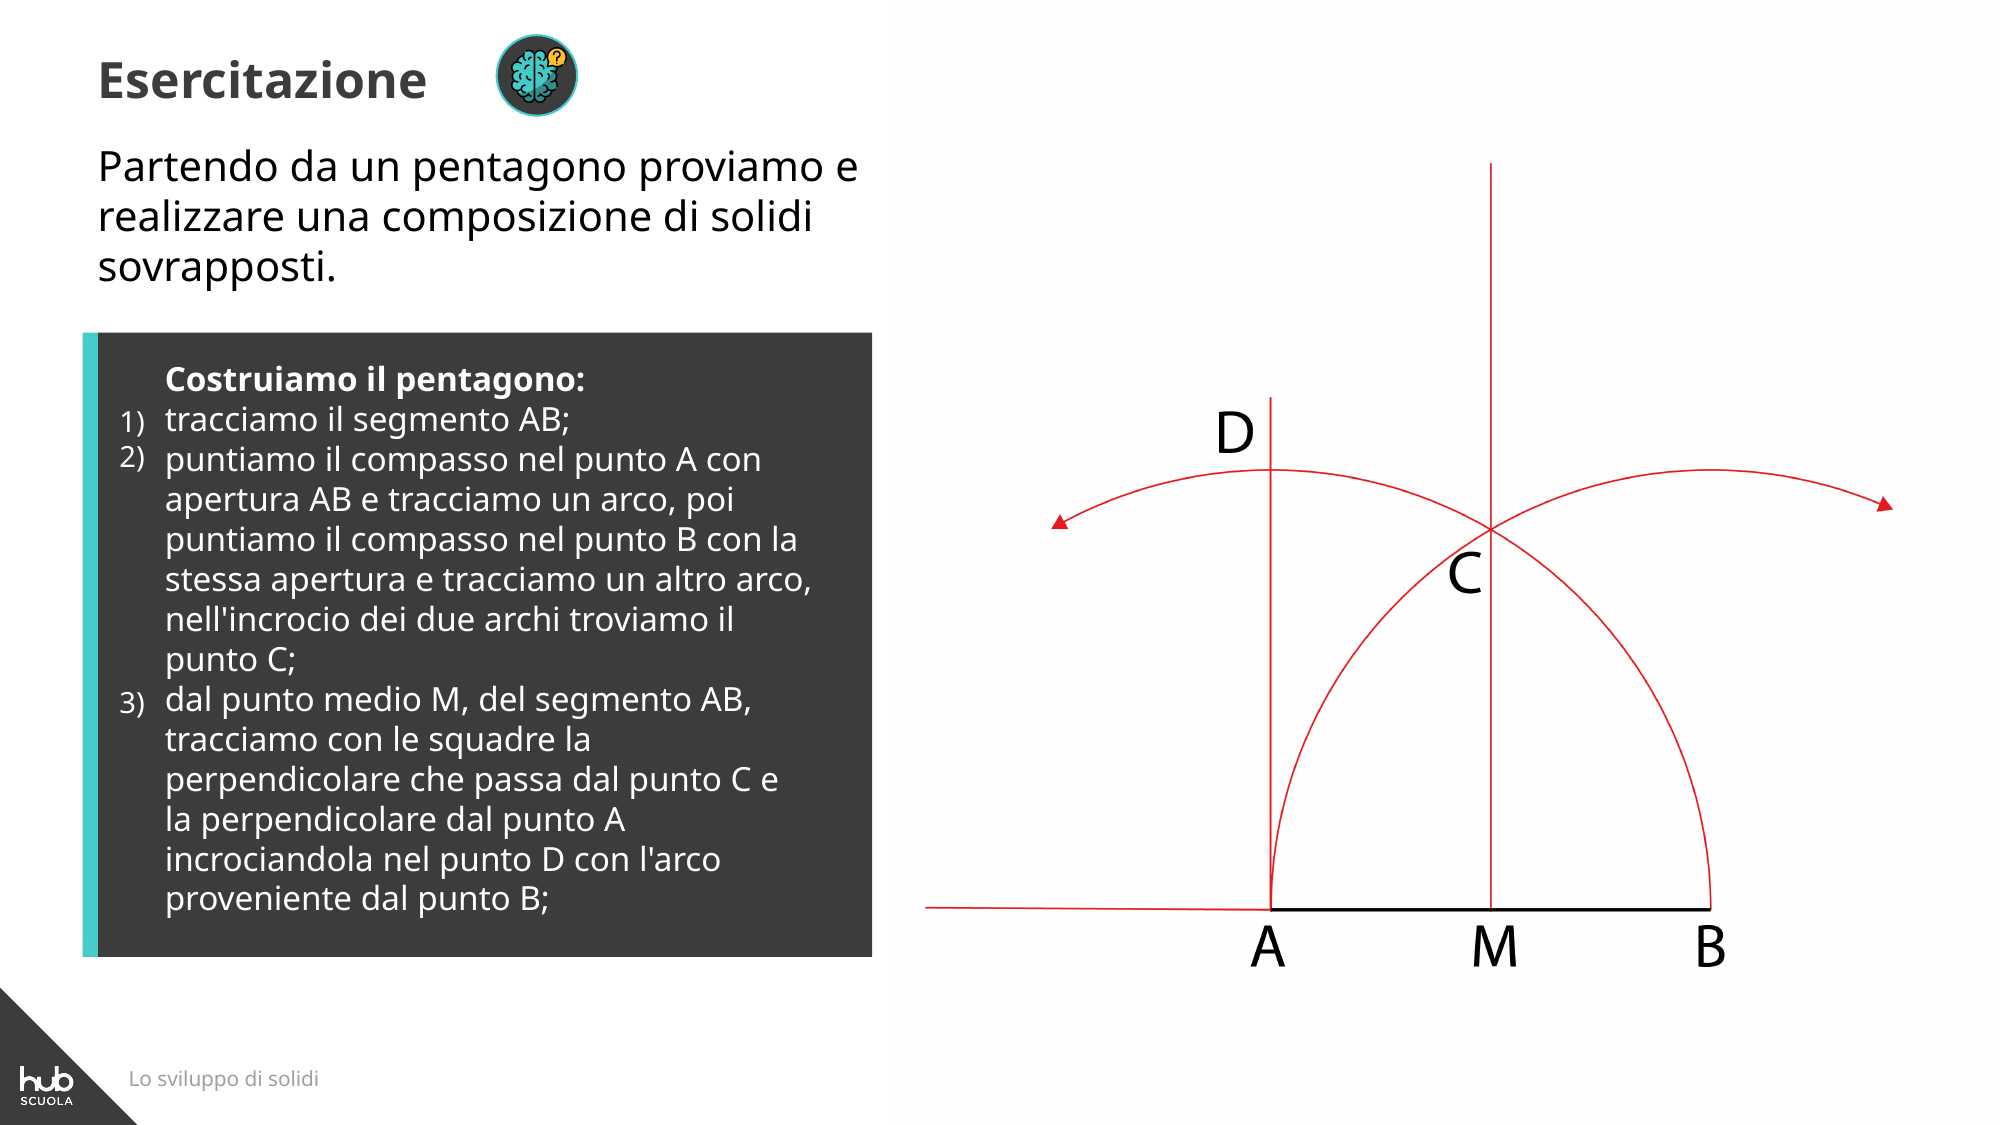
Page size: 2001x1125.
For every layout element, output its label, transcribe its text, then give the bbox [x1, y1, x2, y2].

picture [20, 1066, 74, 1106]
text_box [496, 35, 578, 116]
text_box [82, 332, 873, 957]
list Esercitazione [82, 41, 895, 132]
picture [895, 0, 2000, 1125]
list Partendo da un pentagono proviamo e realizzare una composizione di solidi sovrapposti. [82, 132, 895, 304]
